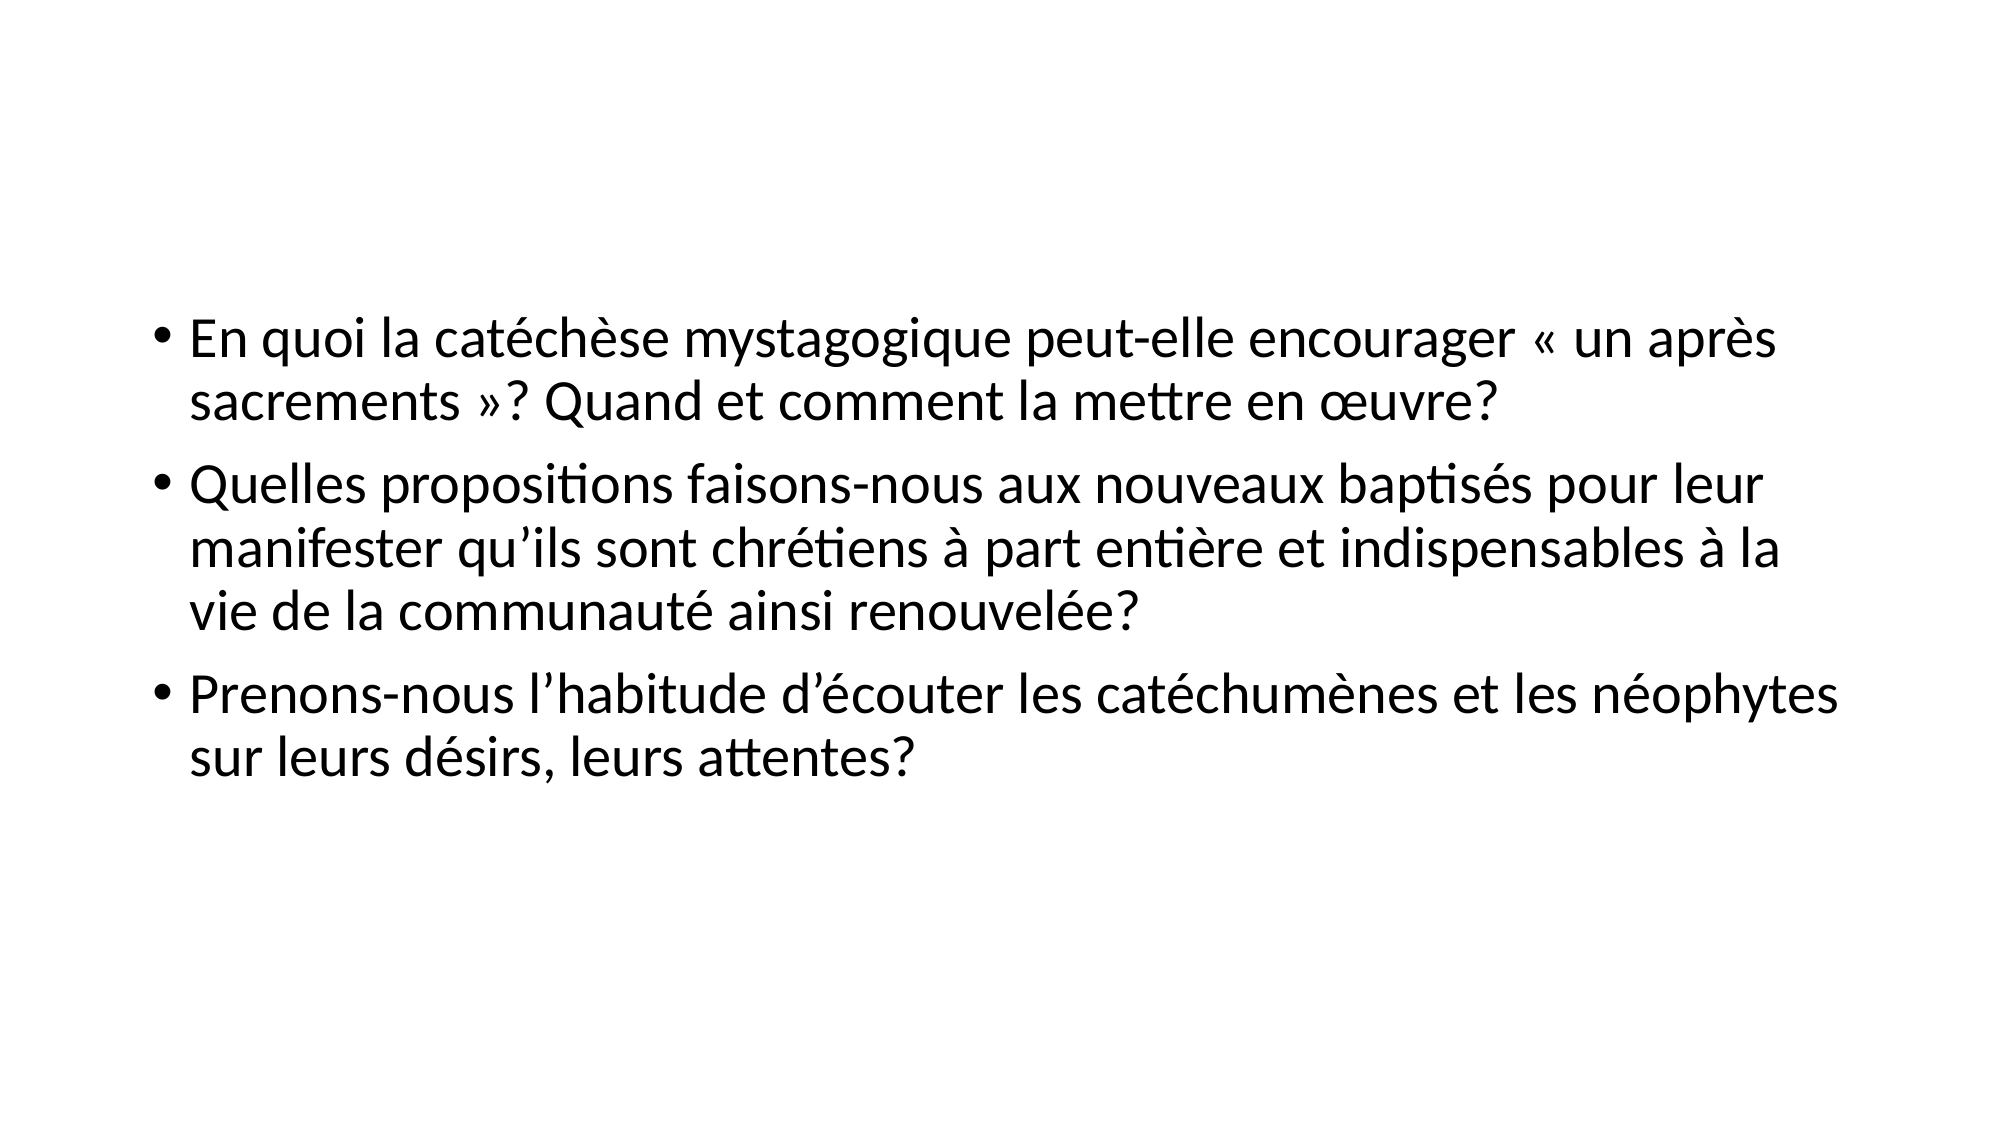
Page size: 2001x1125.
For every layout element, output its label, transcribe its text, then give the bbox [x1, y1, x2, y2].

list En quoi la catéchèse mystagogique peut-elle encourager « un après sacrements »? Quand et comment la mettre en œuvre? Quelles propositions faisons-nous aux nouveaux baptisés pour leur manifester qu’ils sont chrétiens à part entière et indispensables à la vie de la communauté ainsi renouvelée? Prenons-nous l’habitude d’écouter les catéchumènes et les néophytes sur leurs désirs, leurs attentes? [137, 299, 1863, 1014]
